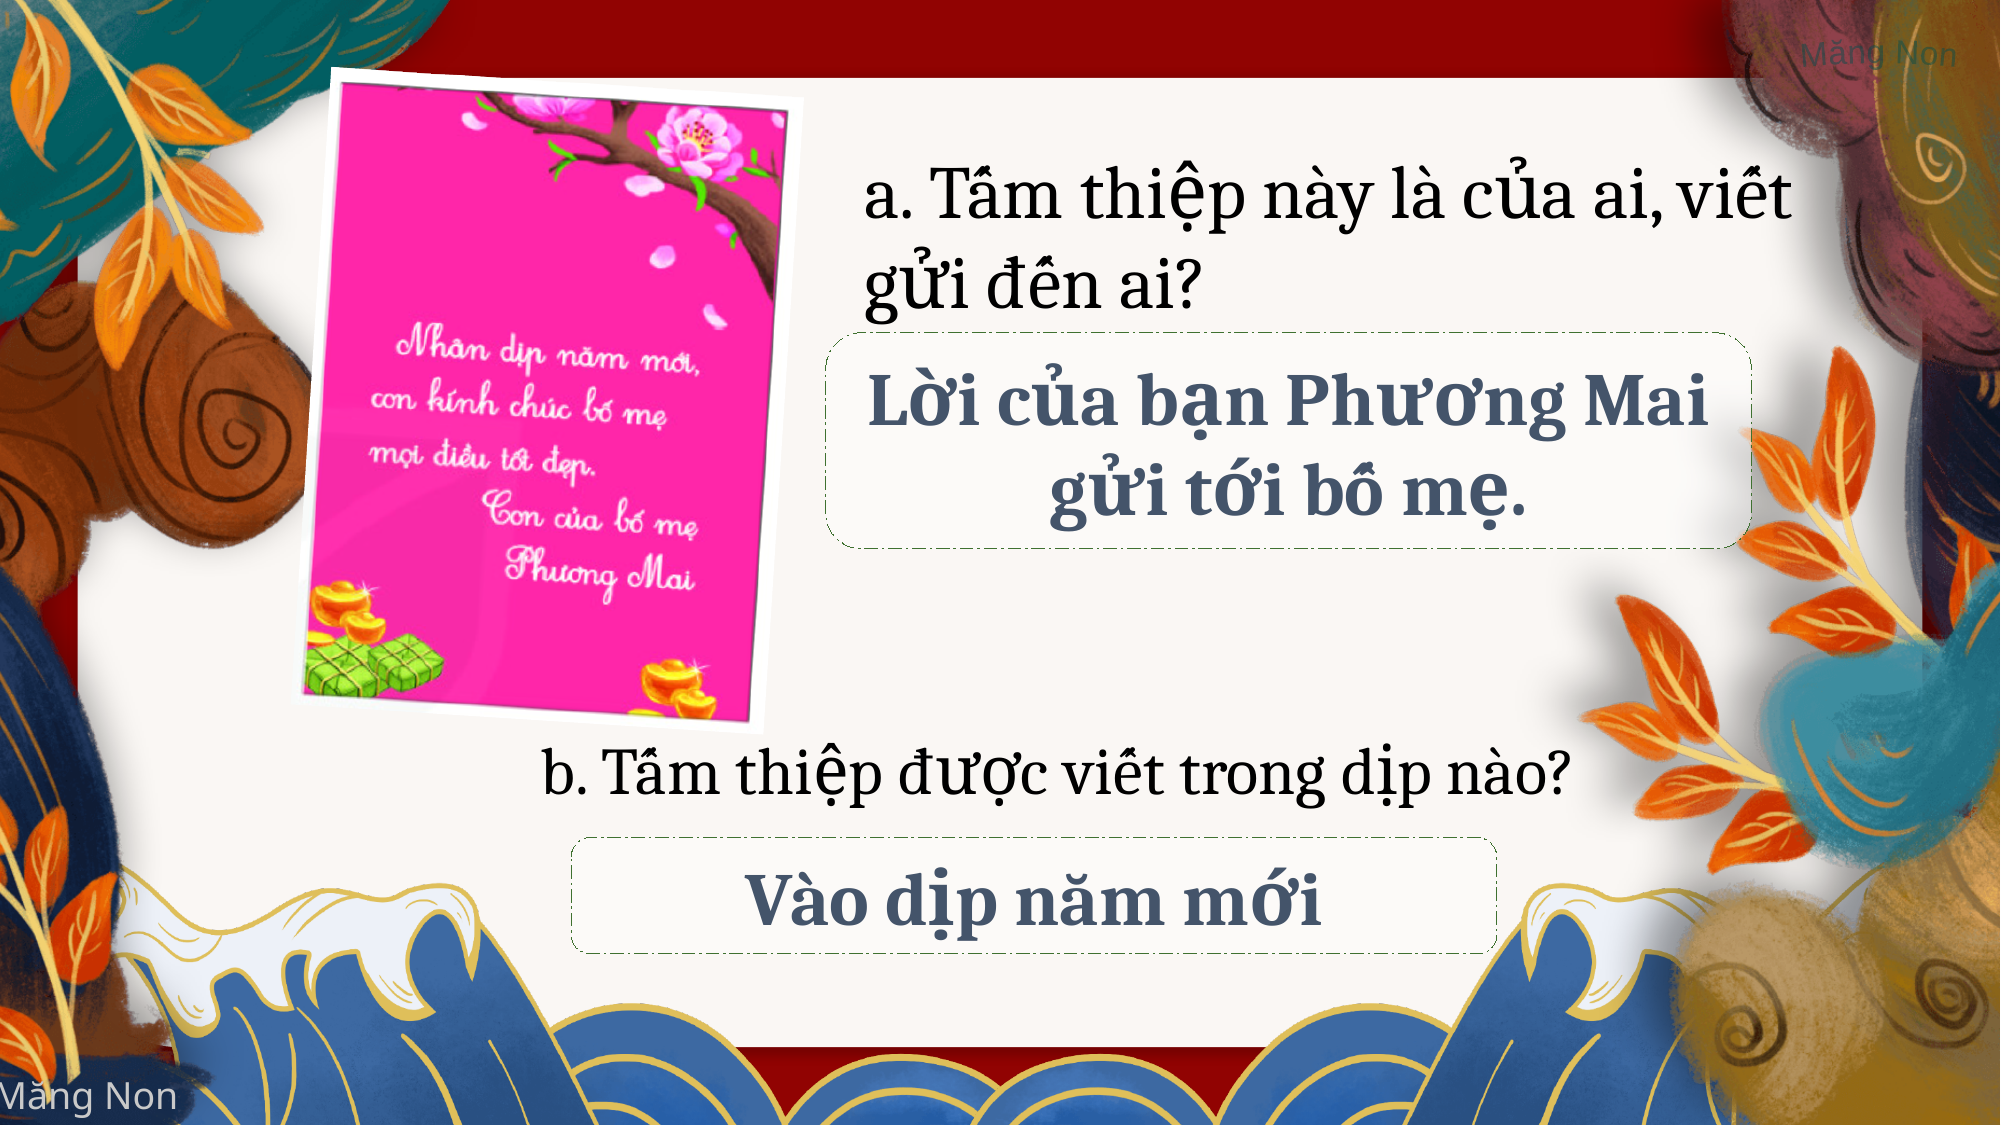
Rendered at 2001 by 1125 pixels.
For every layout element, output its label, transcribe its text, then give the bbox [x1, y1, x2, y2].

text_box a. Tấm thiệp này là của ai, viết gửi đến ai? [849, 135, 1905, 331]
text_box Vào dịp năm mới [571, 837, 1497, 954]
picture [0, 0, 2001, 1125]
text_box b. Tấm thiệp được viết trong dịp nào? [525, 720, 1620, 815]
text_box Lời của bạn Phương Mai gửi tới bố mẹ. [825, 332, 1752, 549]
